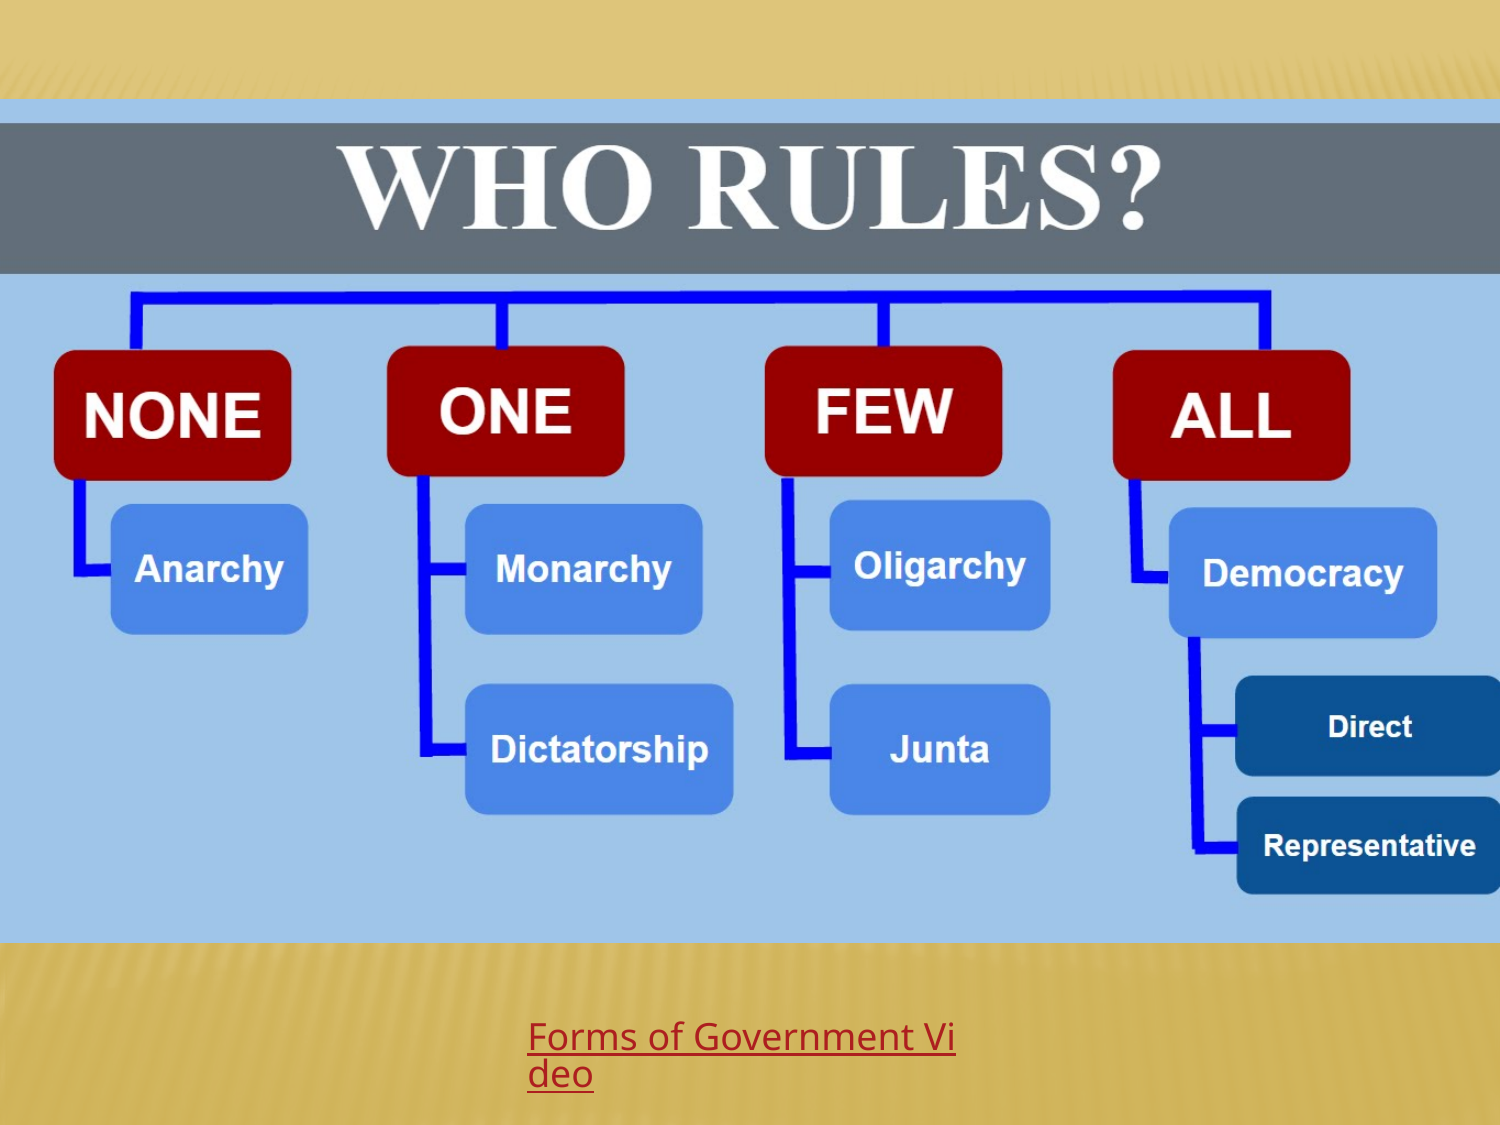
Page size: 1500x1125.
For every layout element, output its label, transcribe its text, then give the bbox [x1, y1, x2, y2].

text_box Forms of Government Video [512, 1005, 988, 1072]
picture [0, 99, 1500, 944]
